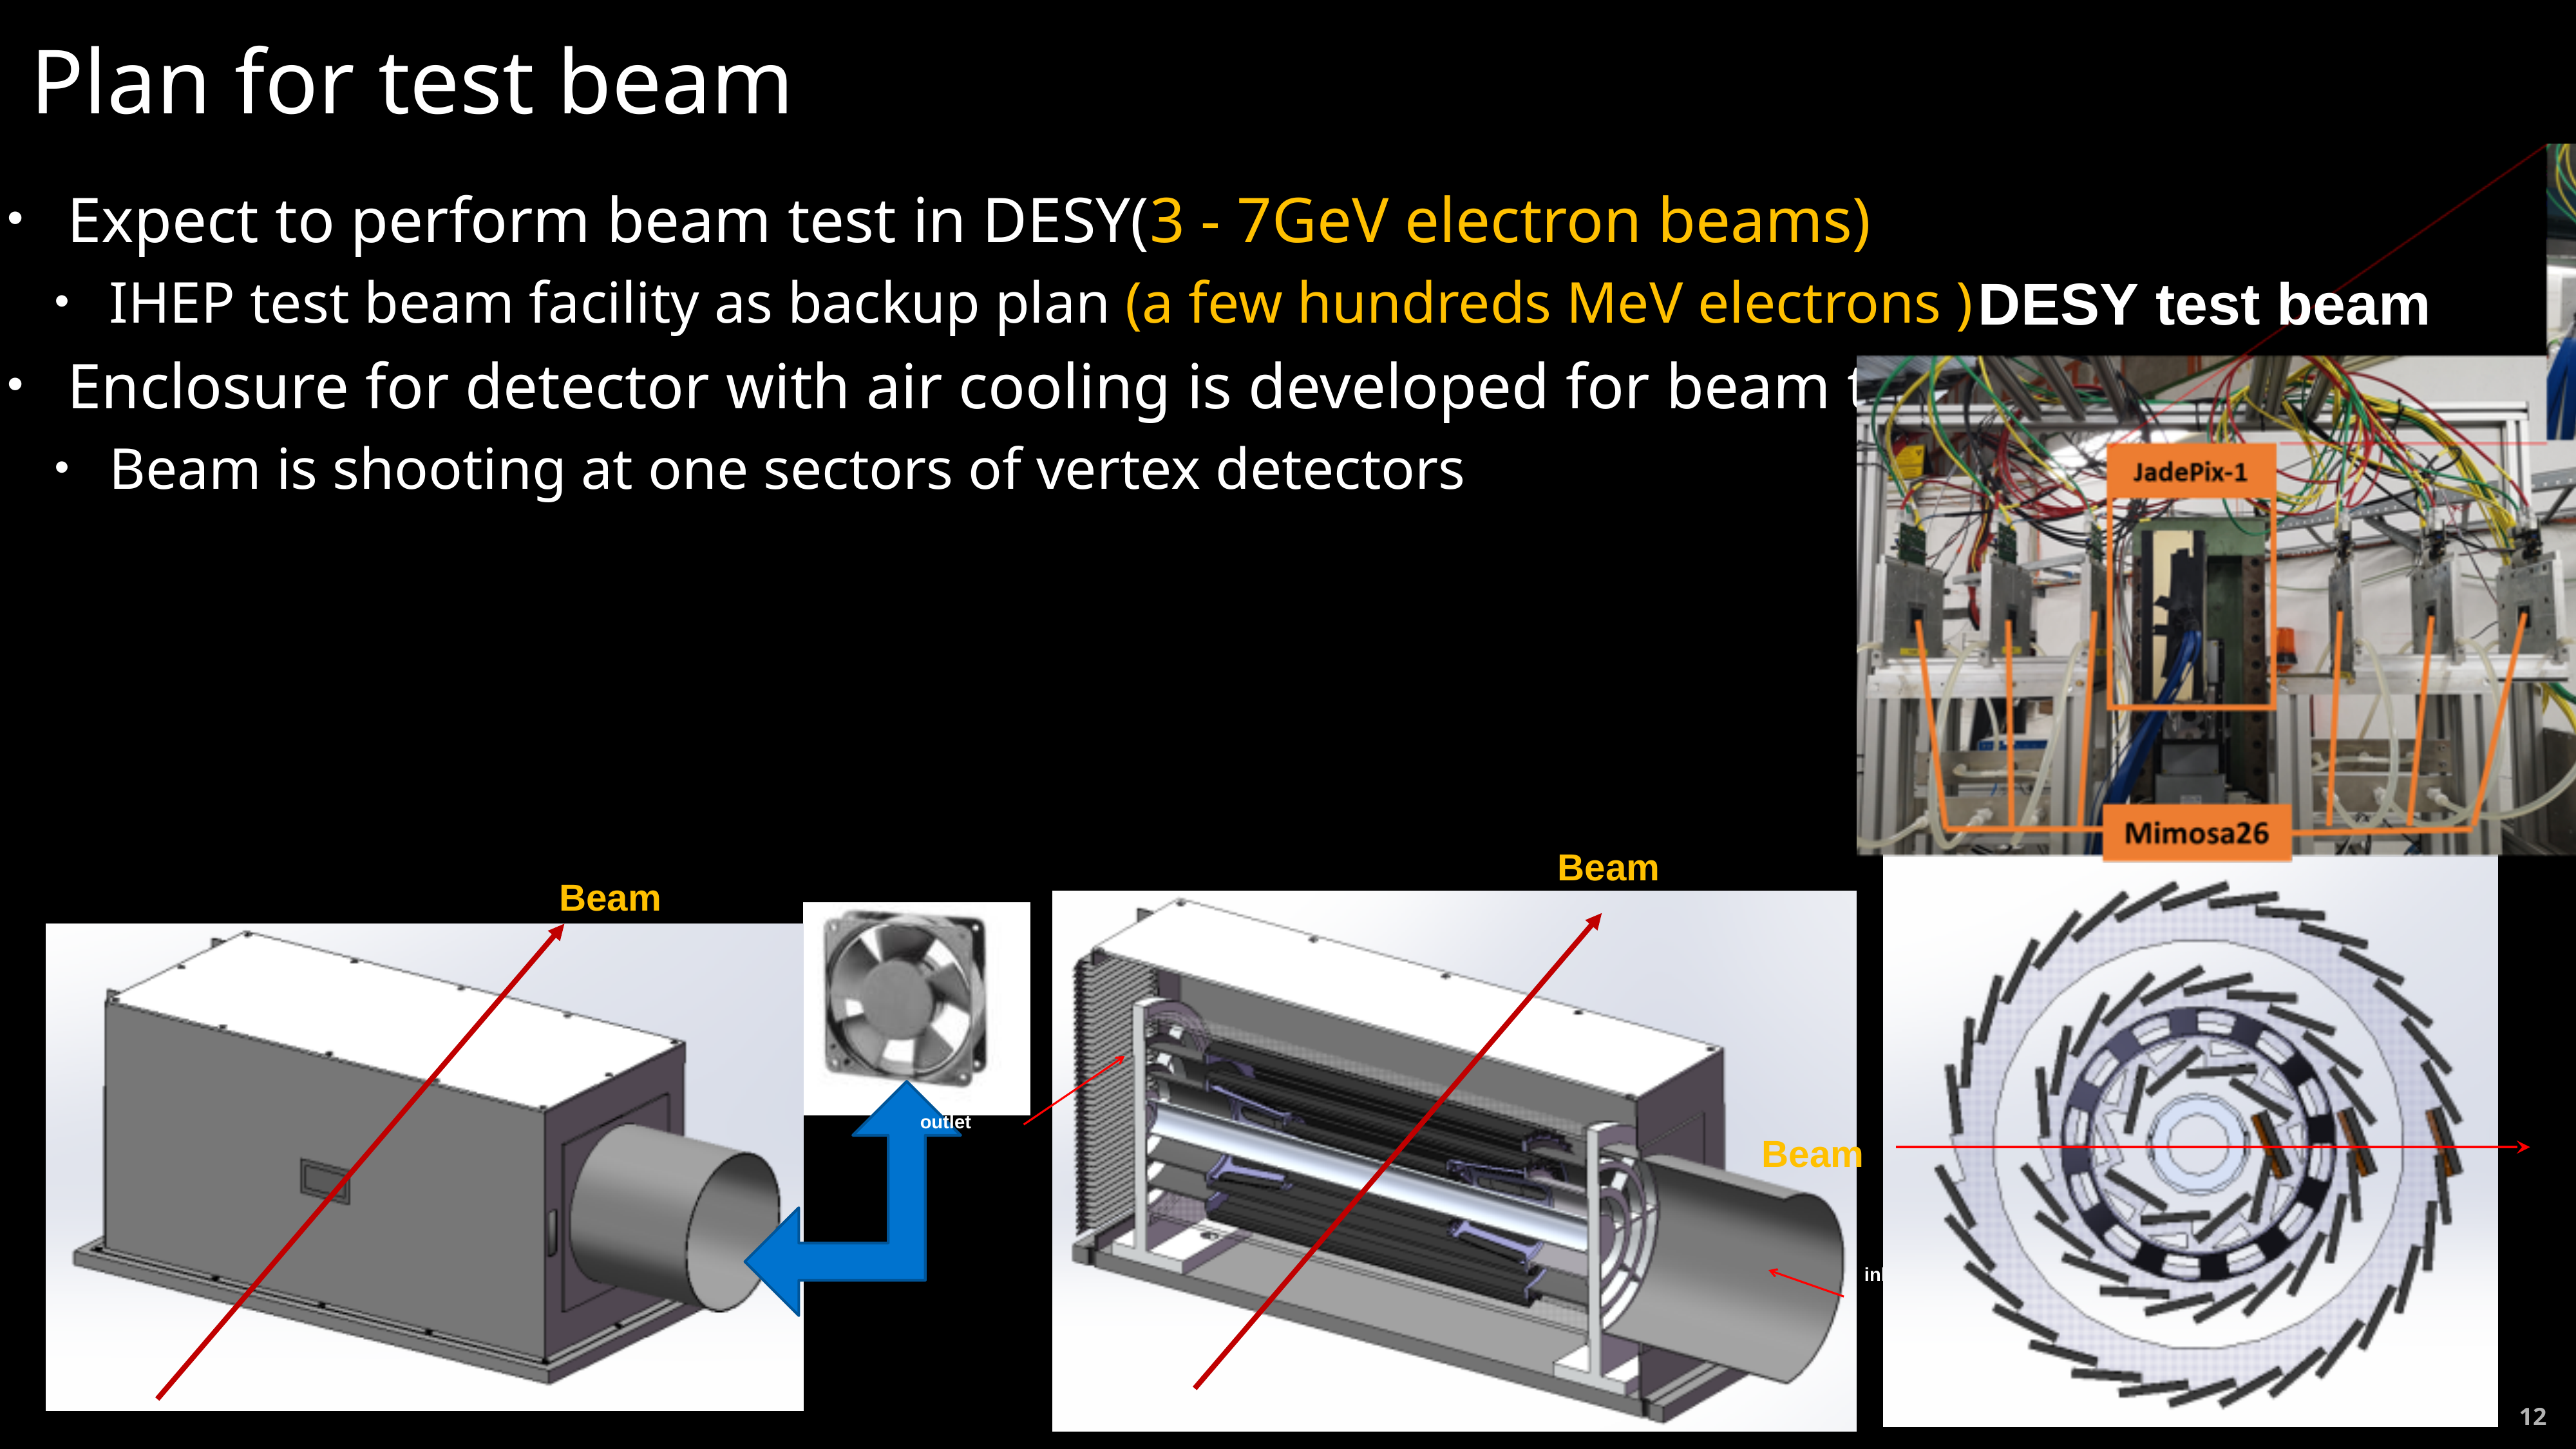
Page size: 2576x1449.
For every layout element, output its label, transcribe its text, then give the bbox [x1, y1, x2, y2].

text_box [910, 891, 1947, 1432]
title Plan for test beam [30, 0, 2576, 157]
text_box Beam [549, 868, 671, 902]
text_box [1751, 847, 2530, 1428]
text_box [45, 902, 910, 1411]
picture [1857, 144, 2576, 875]
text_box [157, 923, 565, 1399]
list Expect to perform beam test in DESY(3 - 7GeV electron beams) IHEP test beam facility as backup plan (a few hundreds MeV electrons ) Enclosure for detector with air cooling is developed for beam test Beam is shooting at one sectors of vertex detectors [0, 173, 1857, 1379]
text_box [1194, 913, 1602, 1389]
text_box Beam [1548, 838, 1670, 891]
slide_number 12 [2510, 1393, 2555, 1439]
